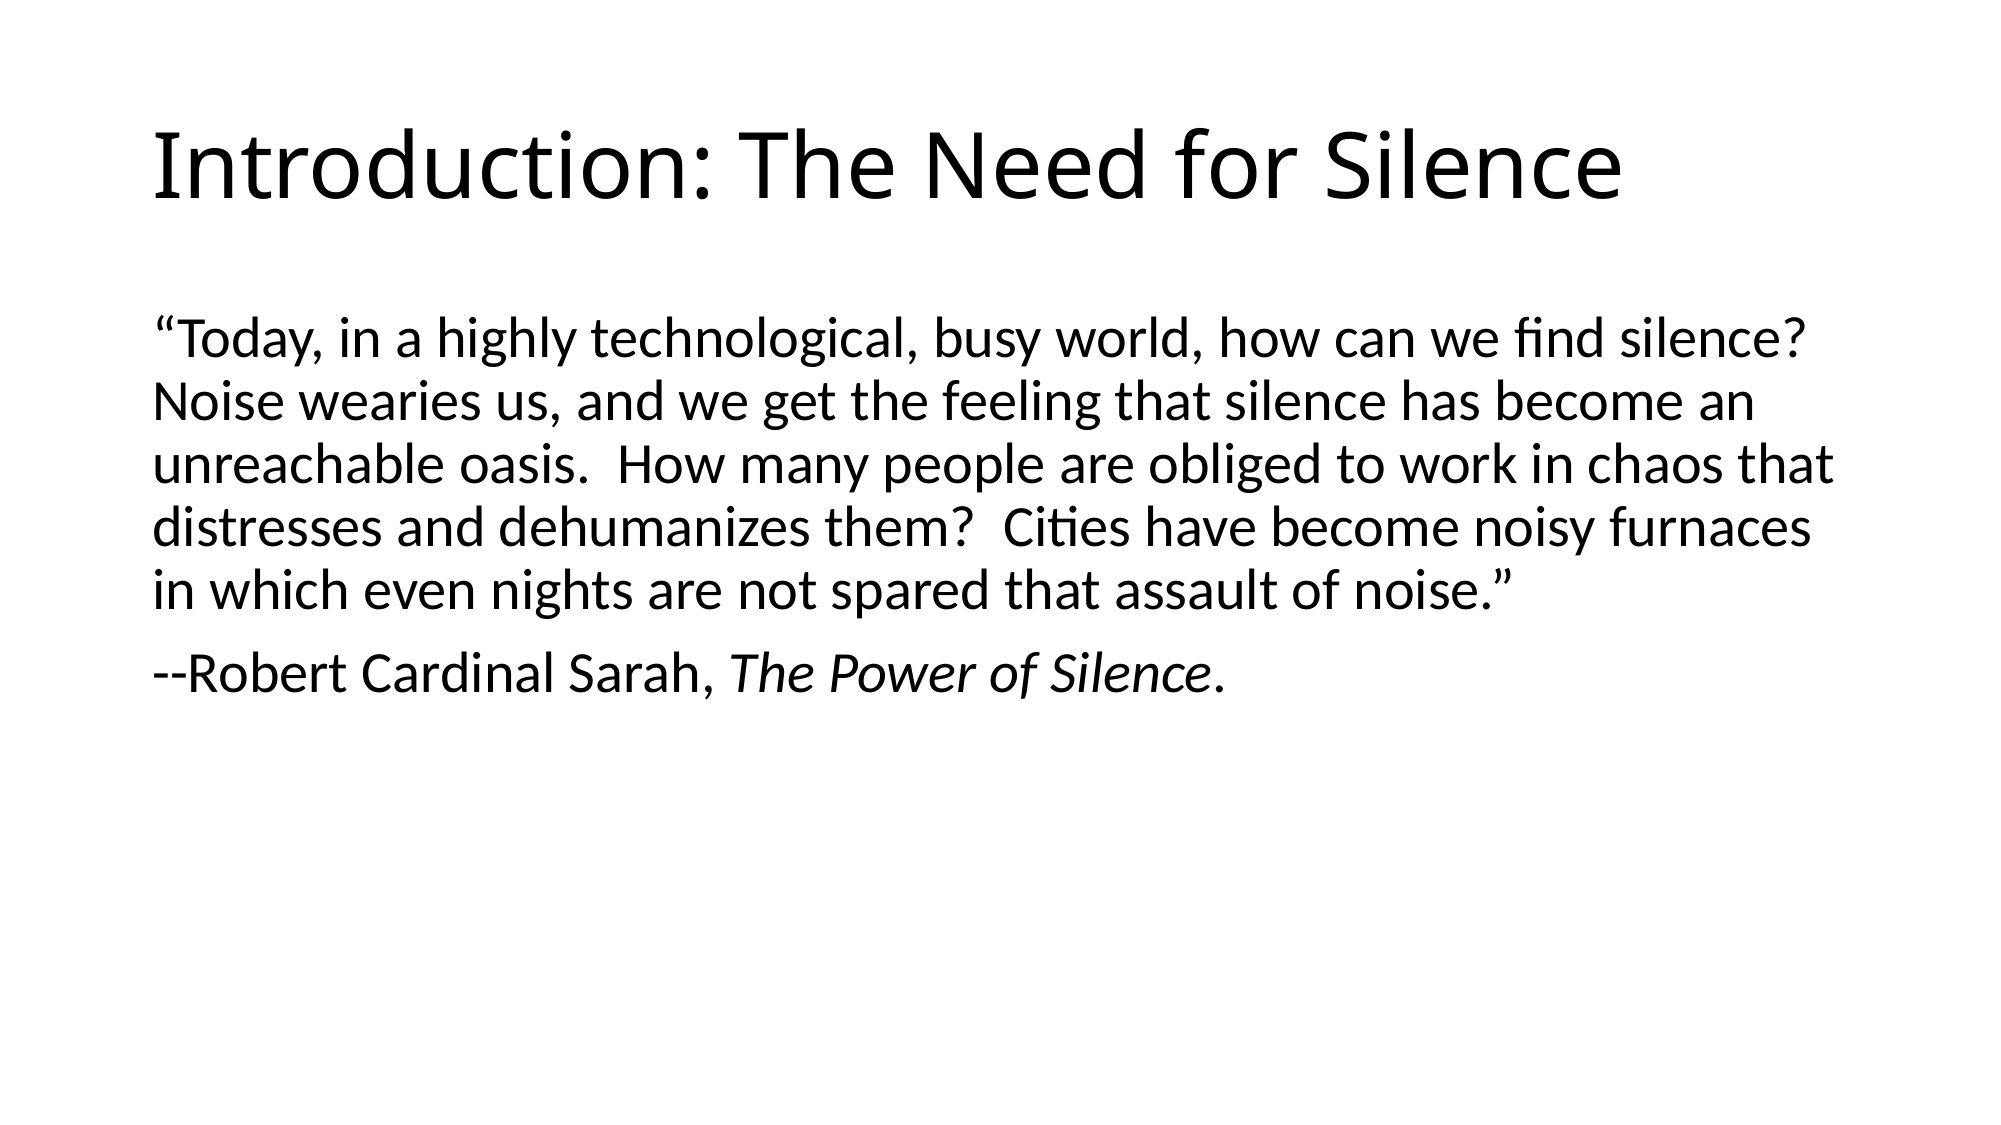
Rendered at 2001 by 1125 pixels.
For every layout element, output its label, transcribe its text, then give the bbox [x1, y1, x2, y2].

title Introduction: The Need for Silence [137, 59, 1863, 278]
list “Today, in a highly technological, busy world, how can we find silence? Noise wearies us, and we get the feeling that silence has become an unreachable oasis. How many people are obliged to work in chaos that distresses and dehumanizes them? Cities have become noisy furnaces in which even nights are not spared that assault of noise.” --Robert Cardinal Sarah, The Power of Silence. [137, 299, 1863, 1014]
